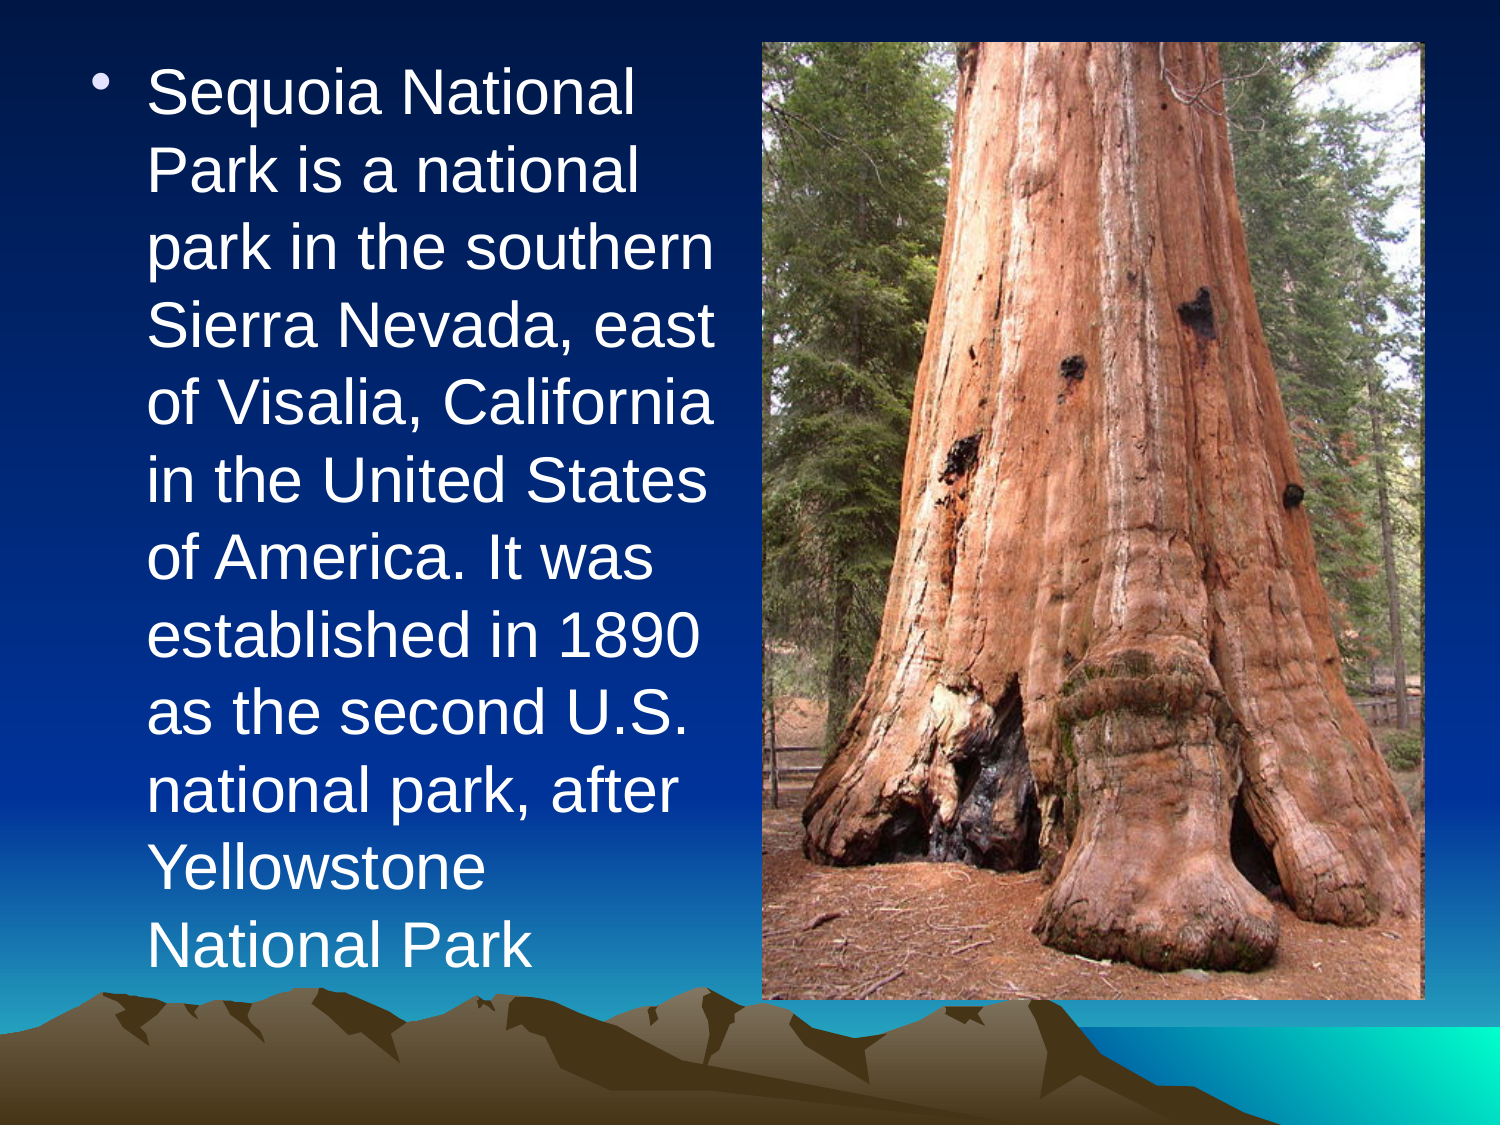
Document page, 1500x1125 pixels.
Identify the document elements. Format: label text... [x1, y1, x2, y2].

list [762, 42, 1425, 1000]
list Sequoia National Park is a national park in the southern Sierra Nevada, east of Visalia, California in the United States of America. It was established in 1890 as the second U.S. national park, after Yellowstone National Park [75, 42, 738, 1000]
